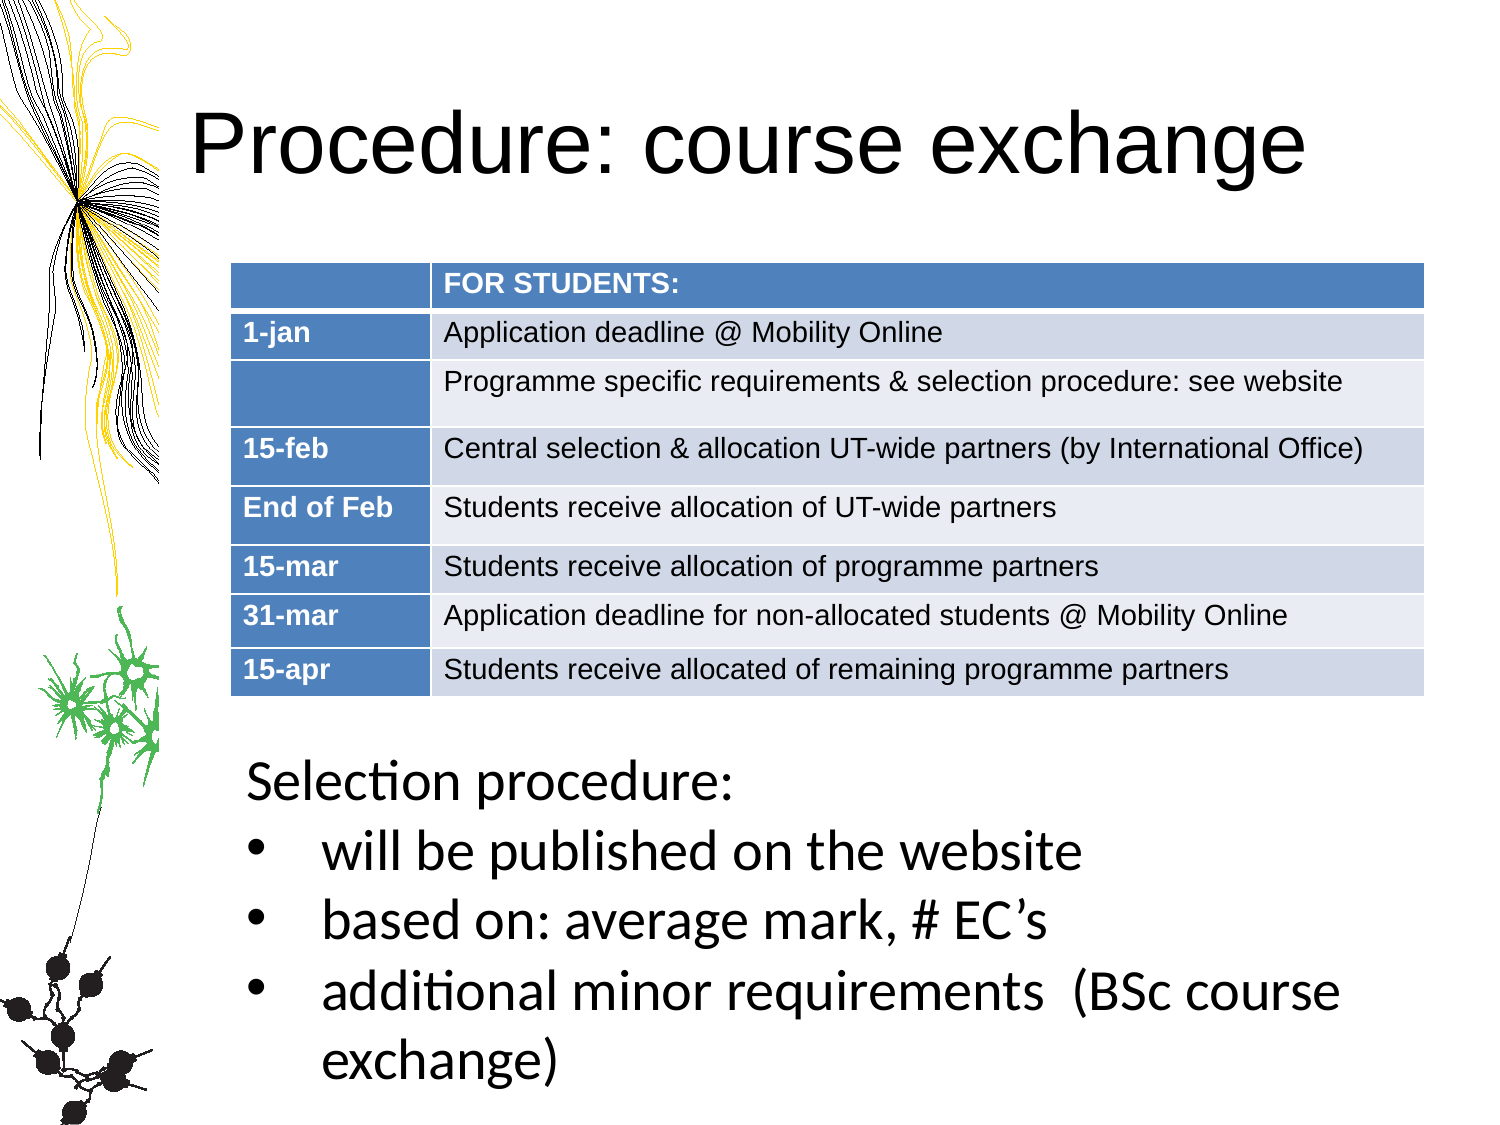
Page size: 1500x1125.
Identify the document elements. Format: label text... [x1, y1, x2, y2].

table_cell 15-feb [231, 428, 430, 485]
table_cell 15-apr [231, 649, 430, 696]
picture [0, 0, 159, 1125]
table_cell 31-mar [231, 595, 430, 647]
table_cell End of Feb [231, 487, 430, 544]
table_cell Application deadline @ Mobility Online [432, 314, 1424, 359]
table_header FOR STUDENTS: [432, 263, 1424, 308]
table_cell Students receive allocated of remaining programme partners [432, 649, 1424, 696]
table_cell Students receive allocation of UT-wide partners [432, 487, 1424, 544]
text_box Selection procedure: will be published on the website based on: average mark, # EC’s additional minor requirements (BSc course exchange) [231, 734, 1377, 1099]
table_cell Central selection & allocation UT-wide partners (by International Office) [432, 428, 1424, 485]
table_cell 1-jan [231, 314, 430, 359]
table_cell [231, 361, 430, 426]
table_cell Application deadline for non-allocated students @ Mobility Online [432, 595, 1424, 647]
table_cell Programme specific requirements & selection procedure: see website [432, 361, 1424, 426]
table_cell Students receive allocation of programme partners [432, 546, 1424, 593]
table_cell 15-mar [231, 546, 430, 593]
title Procedure: course exchange [162, 45, 1425, 233]
table_header [231, 263, 430, 308]
